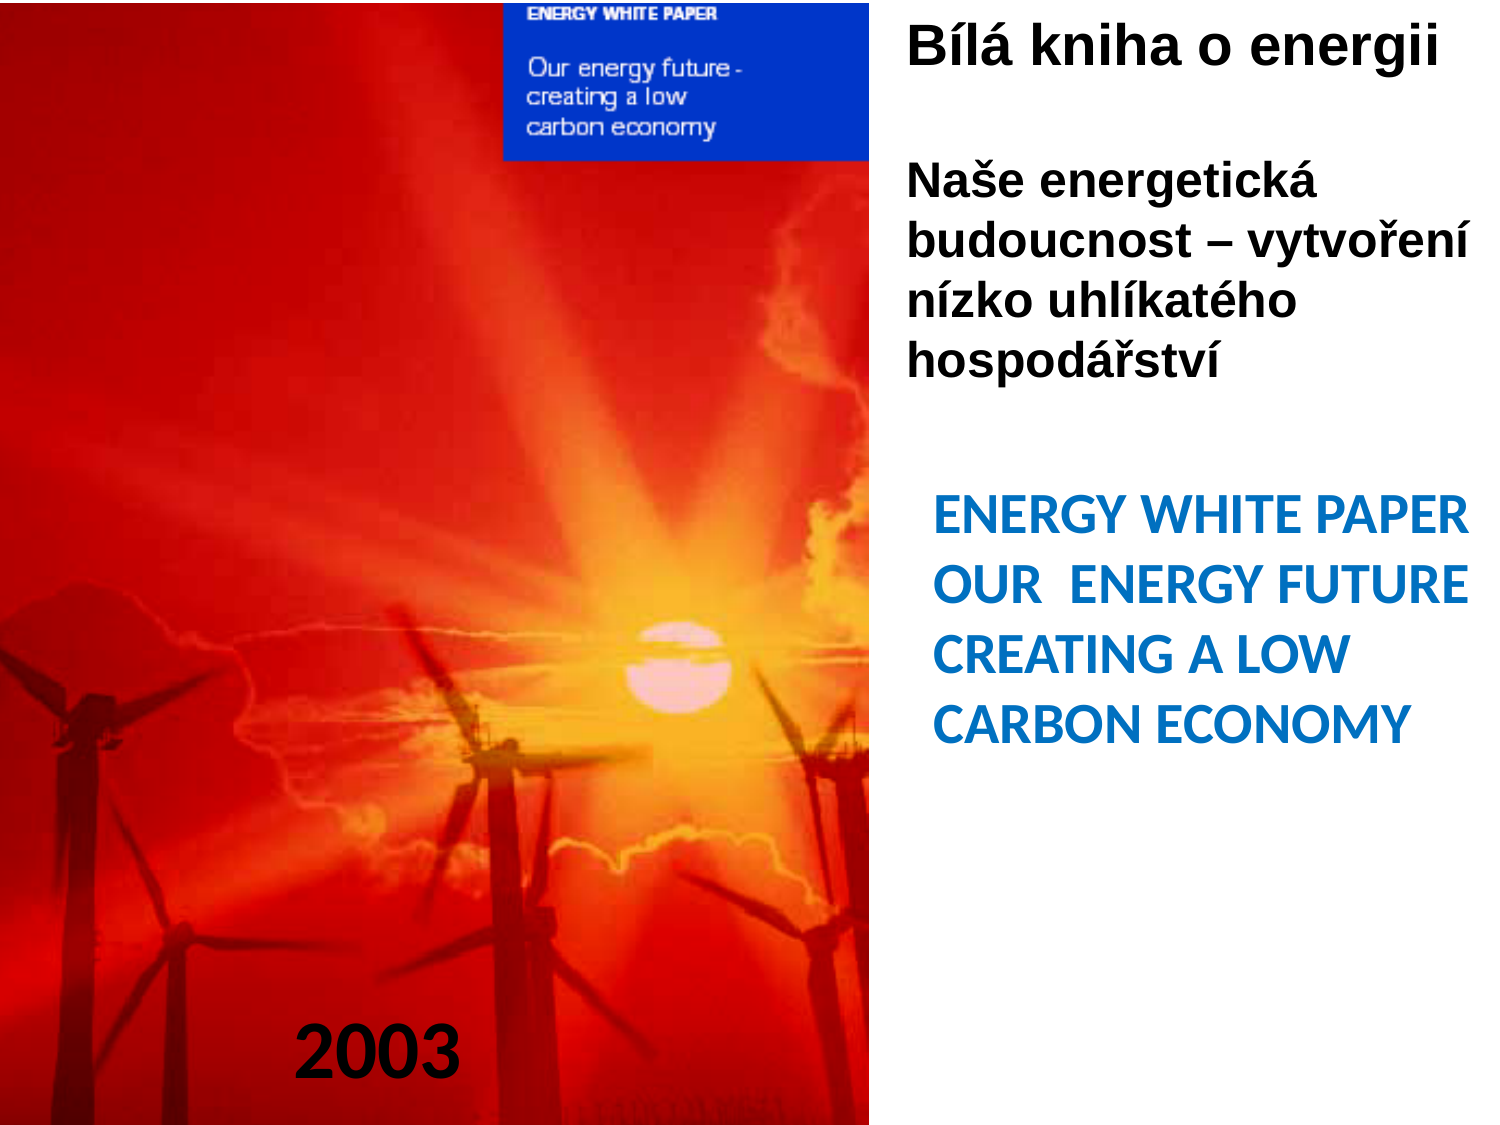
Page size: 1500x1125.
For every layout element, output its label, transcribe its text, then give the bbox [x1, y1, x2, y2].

text_box ENERGY WHITE PAPER OUR ENERGY FUTURE CREATING A LOW CARBON ECONOMY [918, 467, 1486, 763]
picture [0, 3, 869, 1125]
text_box Bílá kniha o energii Naše energetická budoucnost – vytvoření nízko uhlíkatého hospodářství [891, 0, 1500, 395]
